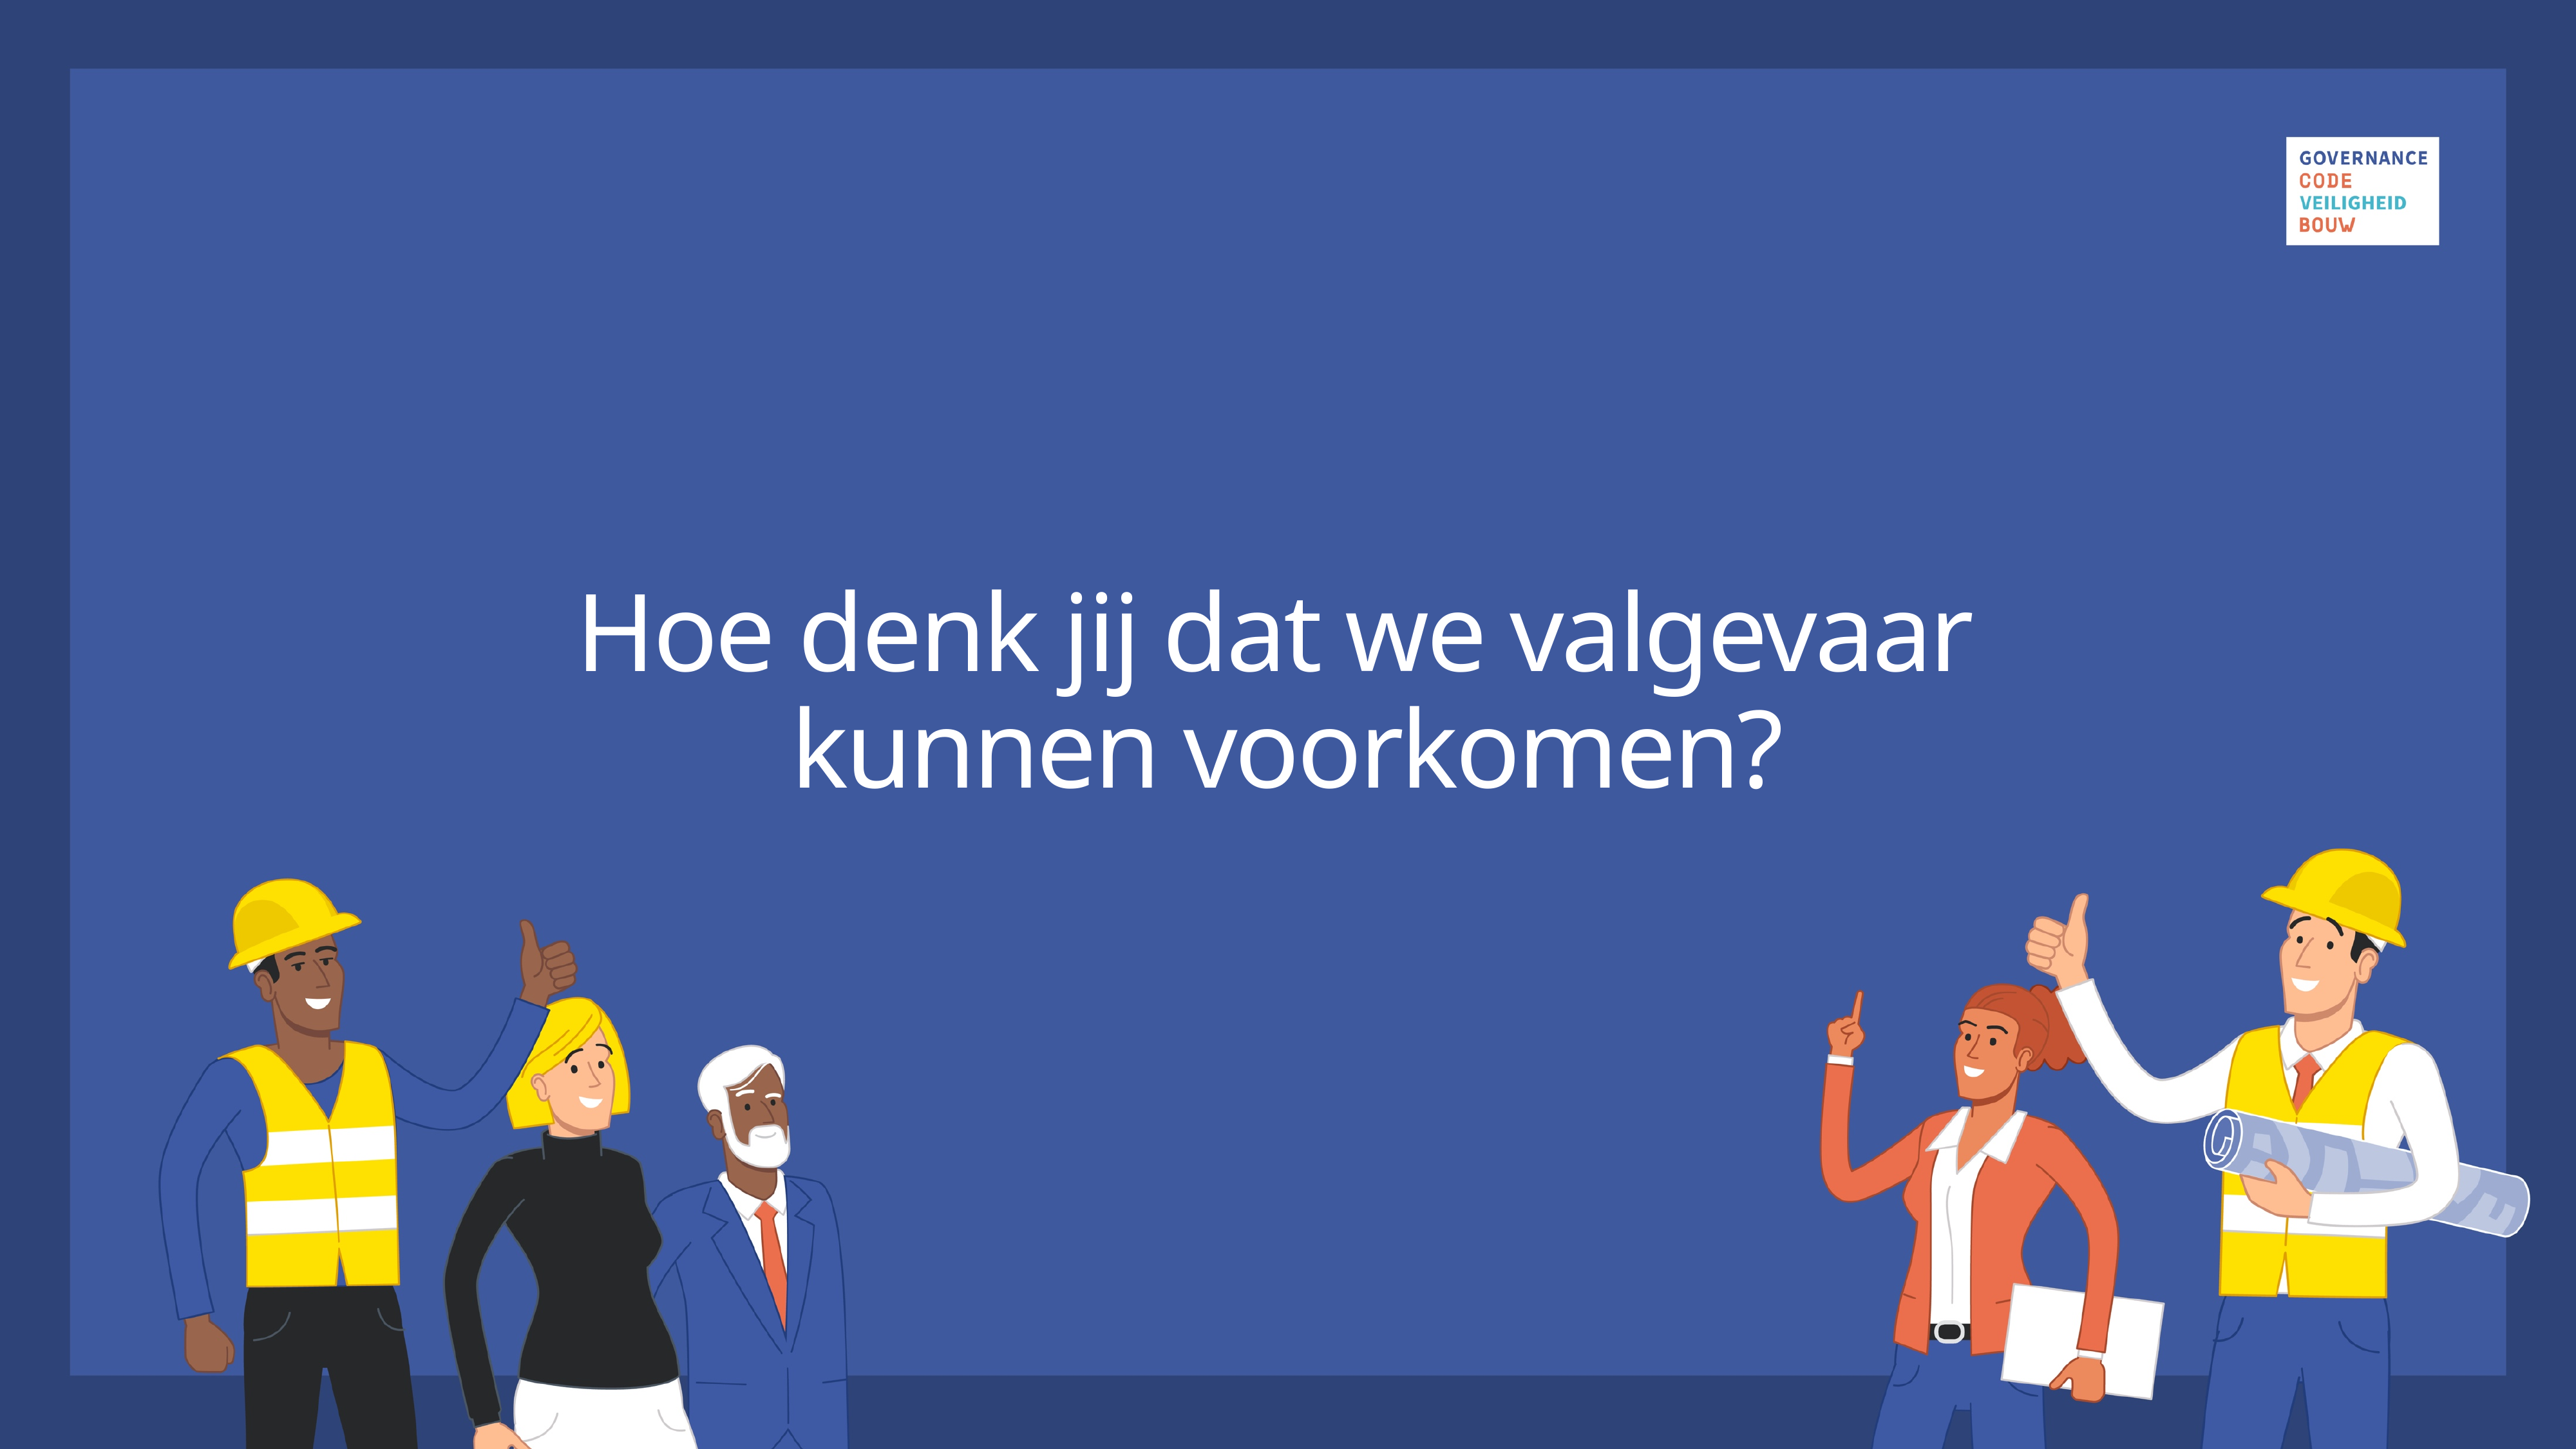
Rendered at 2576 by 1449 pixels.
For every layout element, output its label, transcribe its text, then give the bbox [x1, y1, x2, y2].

picture [0, 0, 2576, 1449]
text_box Hoe denk jij dat we valgevaar kunnen voorkomen? [367, 572, 2209, 848]
